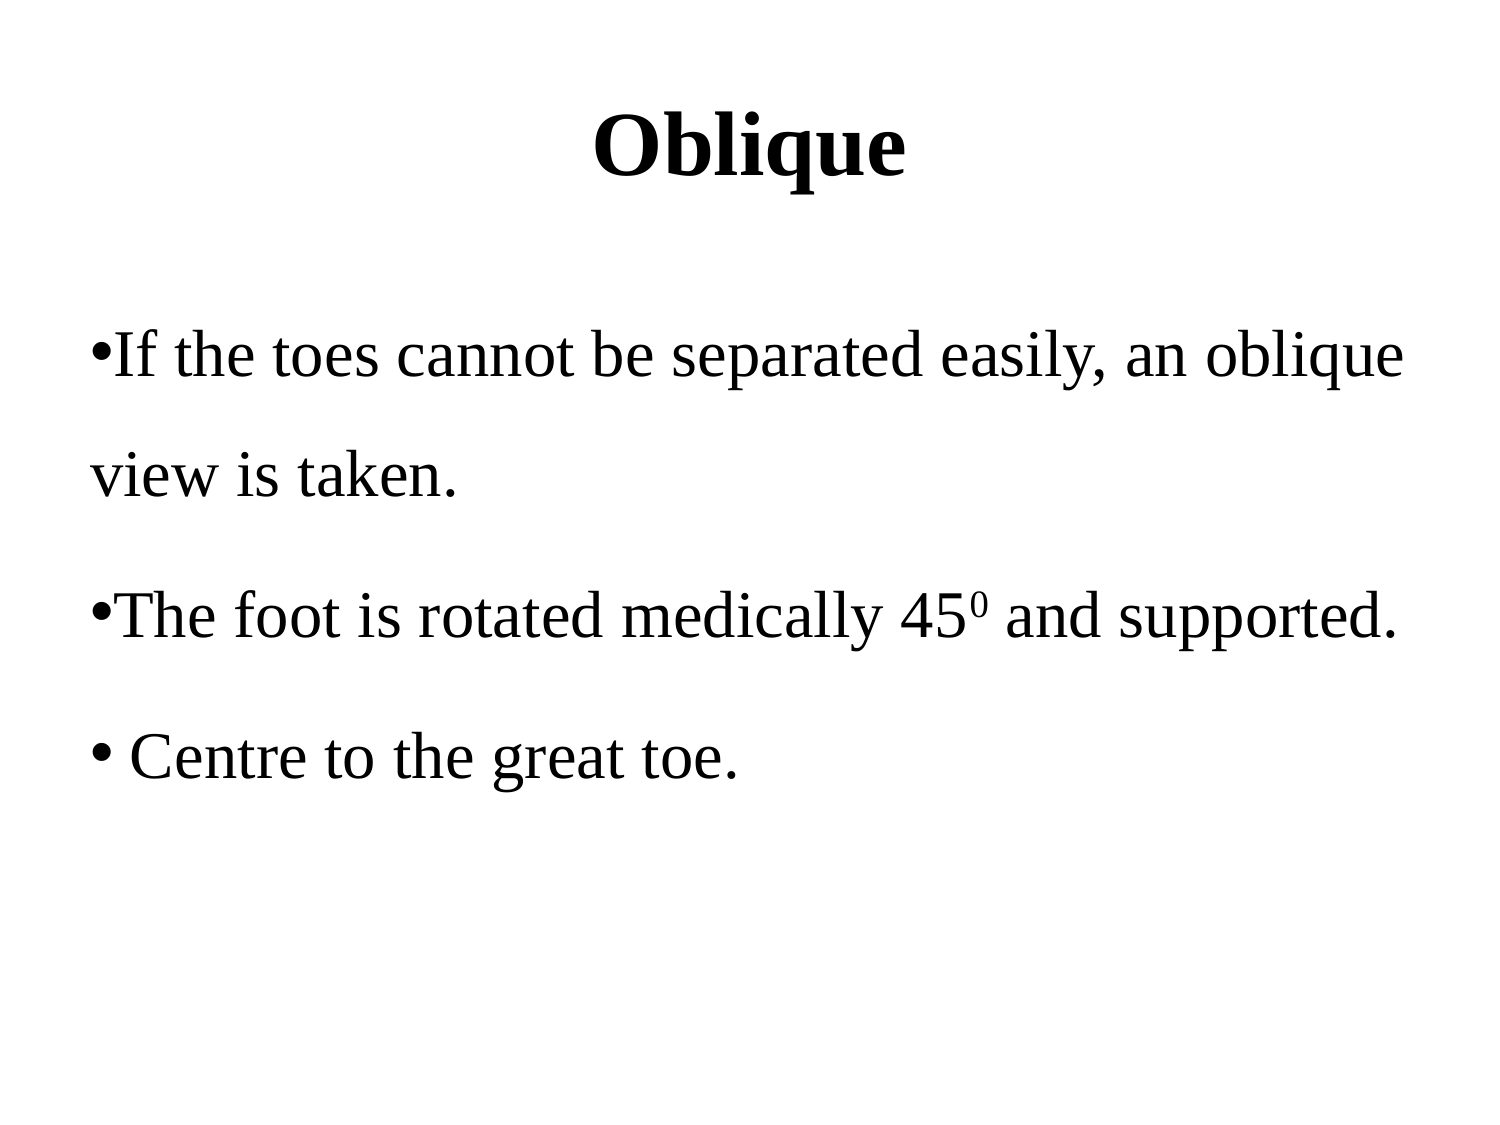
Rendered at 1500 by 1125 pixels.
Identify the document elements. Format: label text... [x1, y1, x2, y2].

title Oblique [75, 45, 1425, 233]
list If the toes cannot be separated easily, an oblique view is taken. The foot is rotated medically 450 and supported. Centre to the great toe. [75, 262, 1425, 1005]
